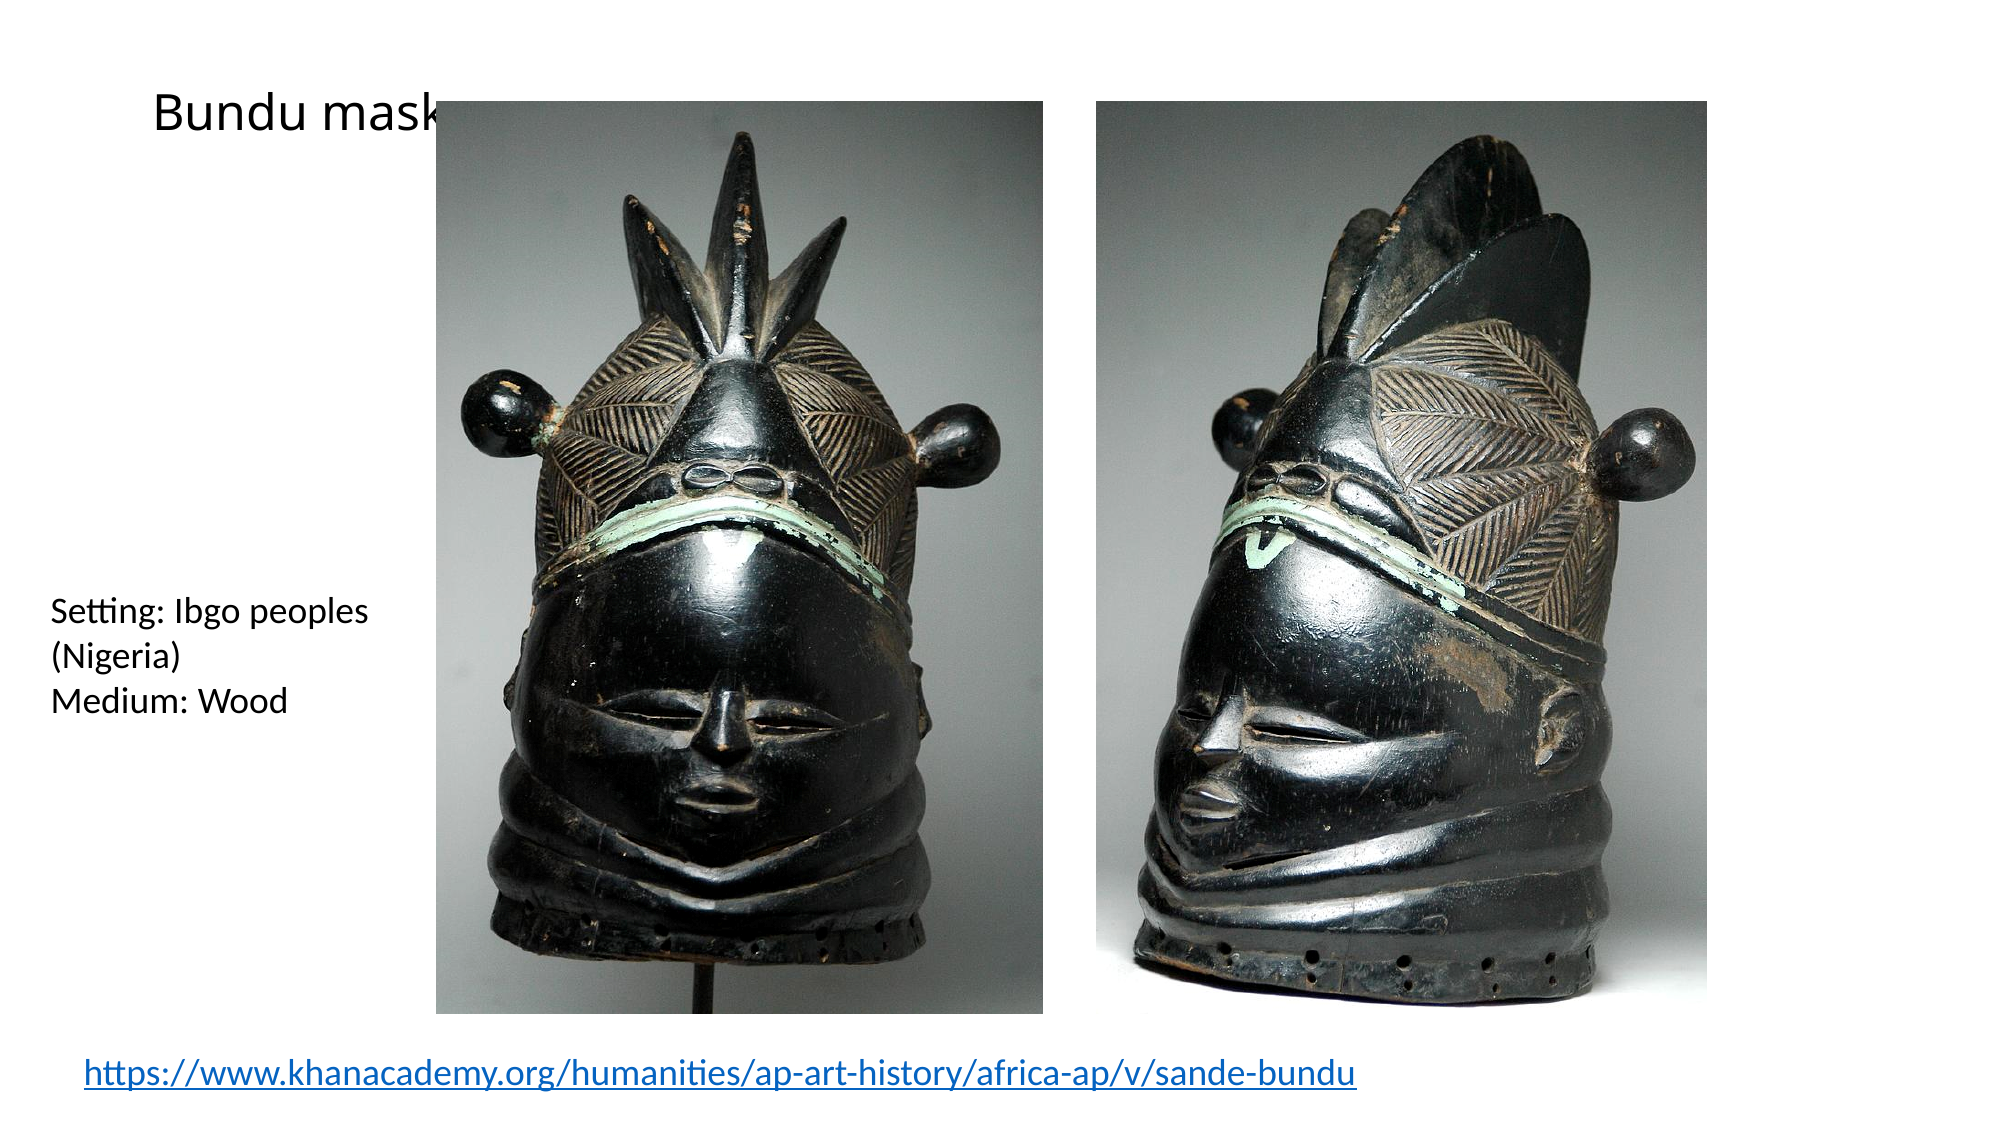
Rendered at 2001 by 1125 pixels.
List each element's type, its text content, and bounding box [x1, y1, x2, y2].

picture [436, 101, 1043, 1014]
text_box Setting: Ibgo peoples (Nigeria) Medium: Wood [35, 578, 419, 729]
picture [1096, 101, 1708, 1014]
title Bundu mask [137, 59, 1863, 169]
text_box https://www.khanacademy.org/humanities/ap-art-history/africa-ap/v/sande-bundu [68, 1040, 2000, 1125]
